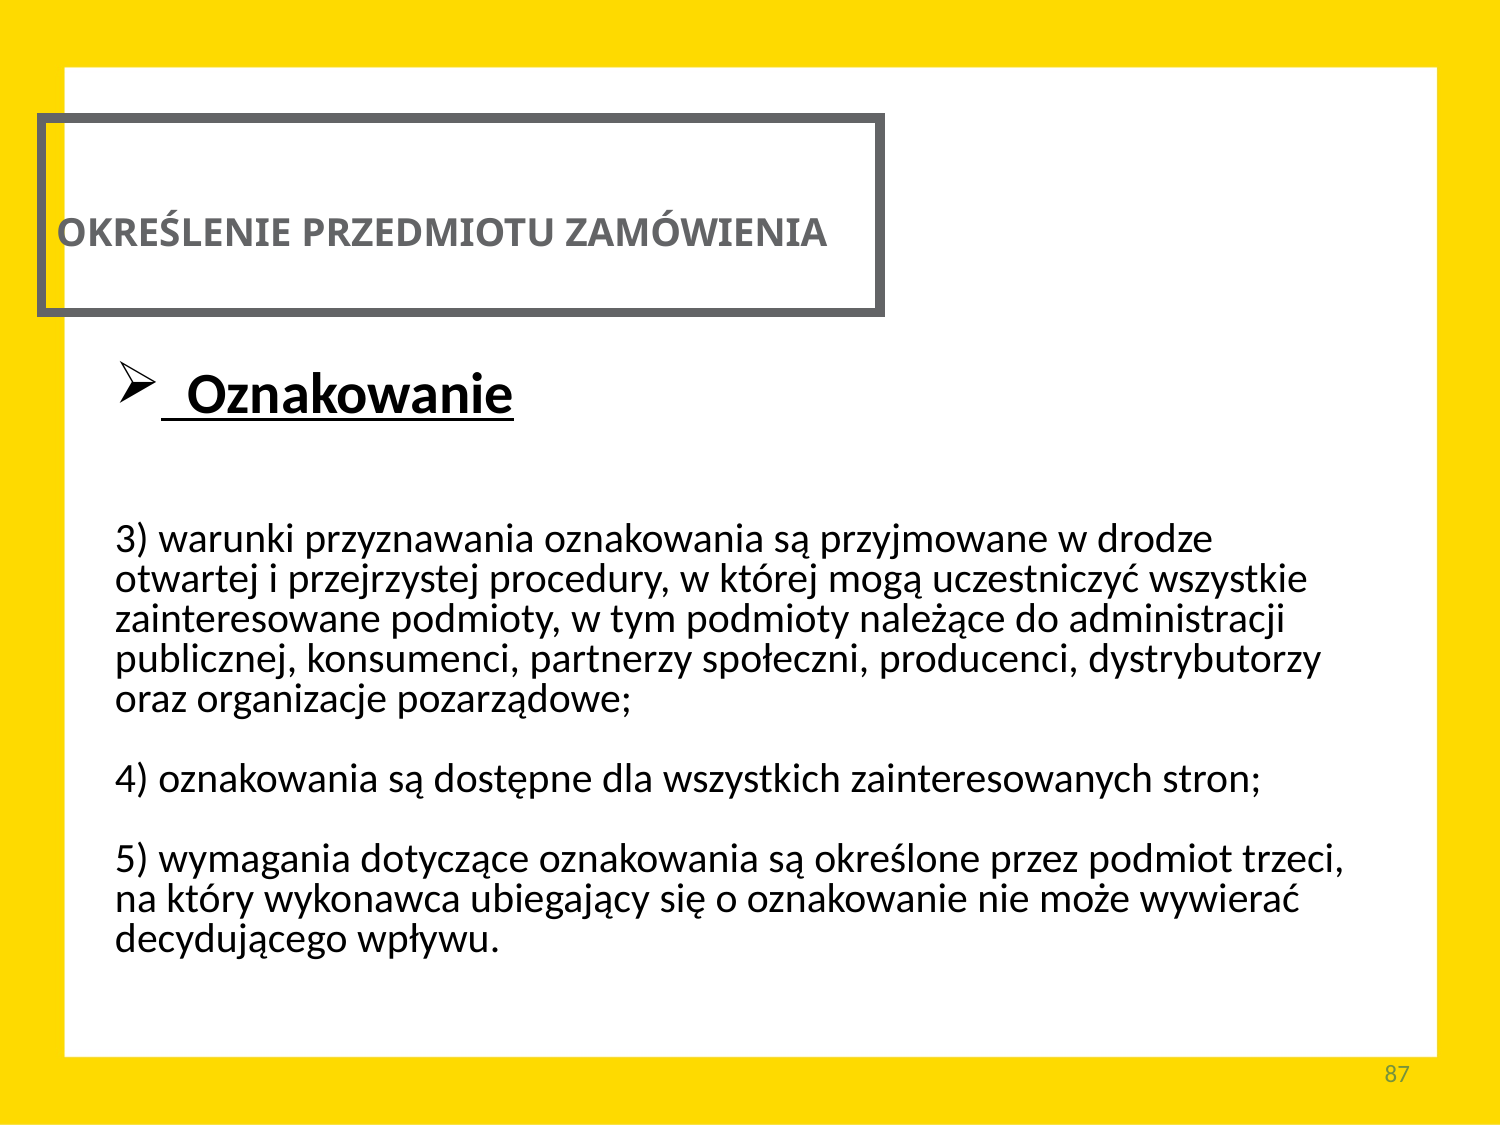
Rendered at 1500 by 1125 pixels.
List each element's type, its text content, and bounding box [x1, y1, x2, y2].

text_box Oznakowanie 3) warunki przyznawania oznakowania są przyjmowane w drodze otwartej i przejrzystej procedury, w której mogą uczestniczyć wszystkie zainteresowane podmioty, w tym podmioty należące do administracji publicznej, konsumenci, partnerzy społeczni, producenci, dystrybutorzy oraz organizacje pozarządowe; 4) oznakowania są dostępne dla wszystkich zainteresowanych stron; 5) wymagania dotyczące oznakowania są określone przez podmiot trzeci, na który wykonawca ubiegający się o oznakowanie nie może wywierać decydującego wpływu. [100, 361, 1365, 969]
text_box OKREŚLENIE PRZEDMIOTU ZAMÓWIENIA [41, 117, 880, 313]
slide_number 87 [1074, 1042, 1425, 1103]
picture [0, 0, 1500, 1125]
